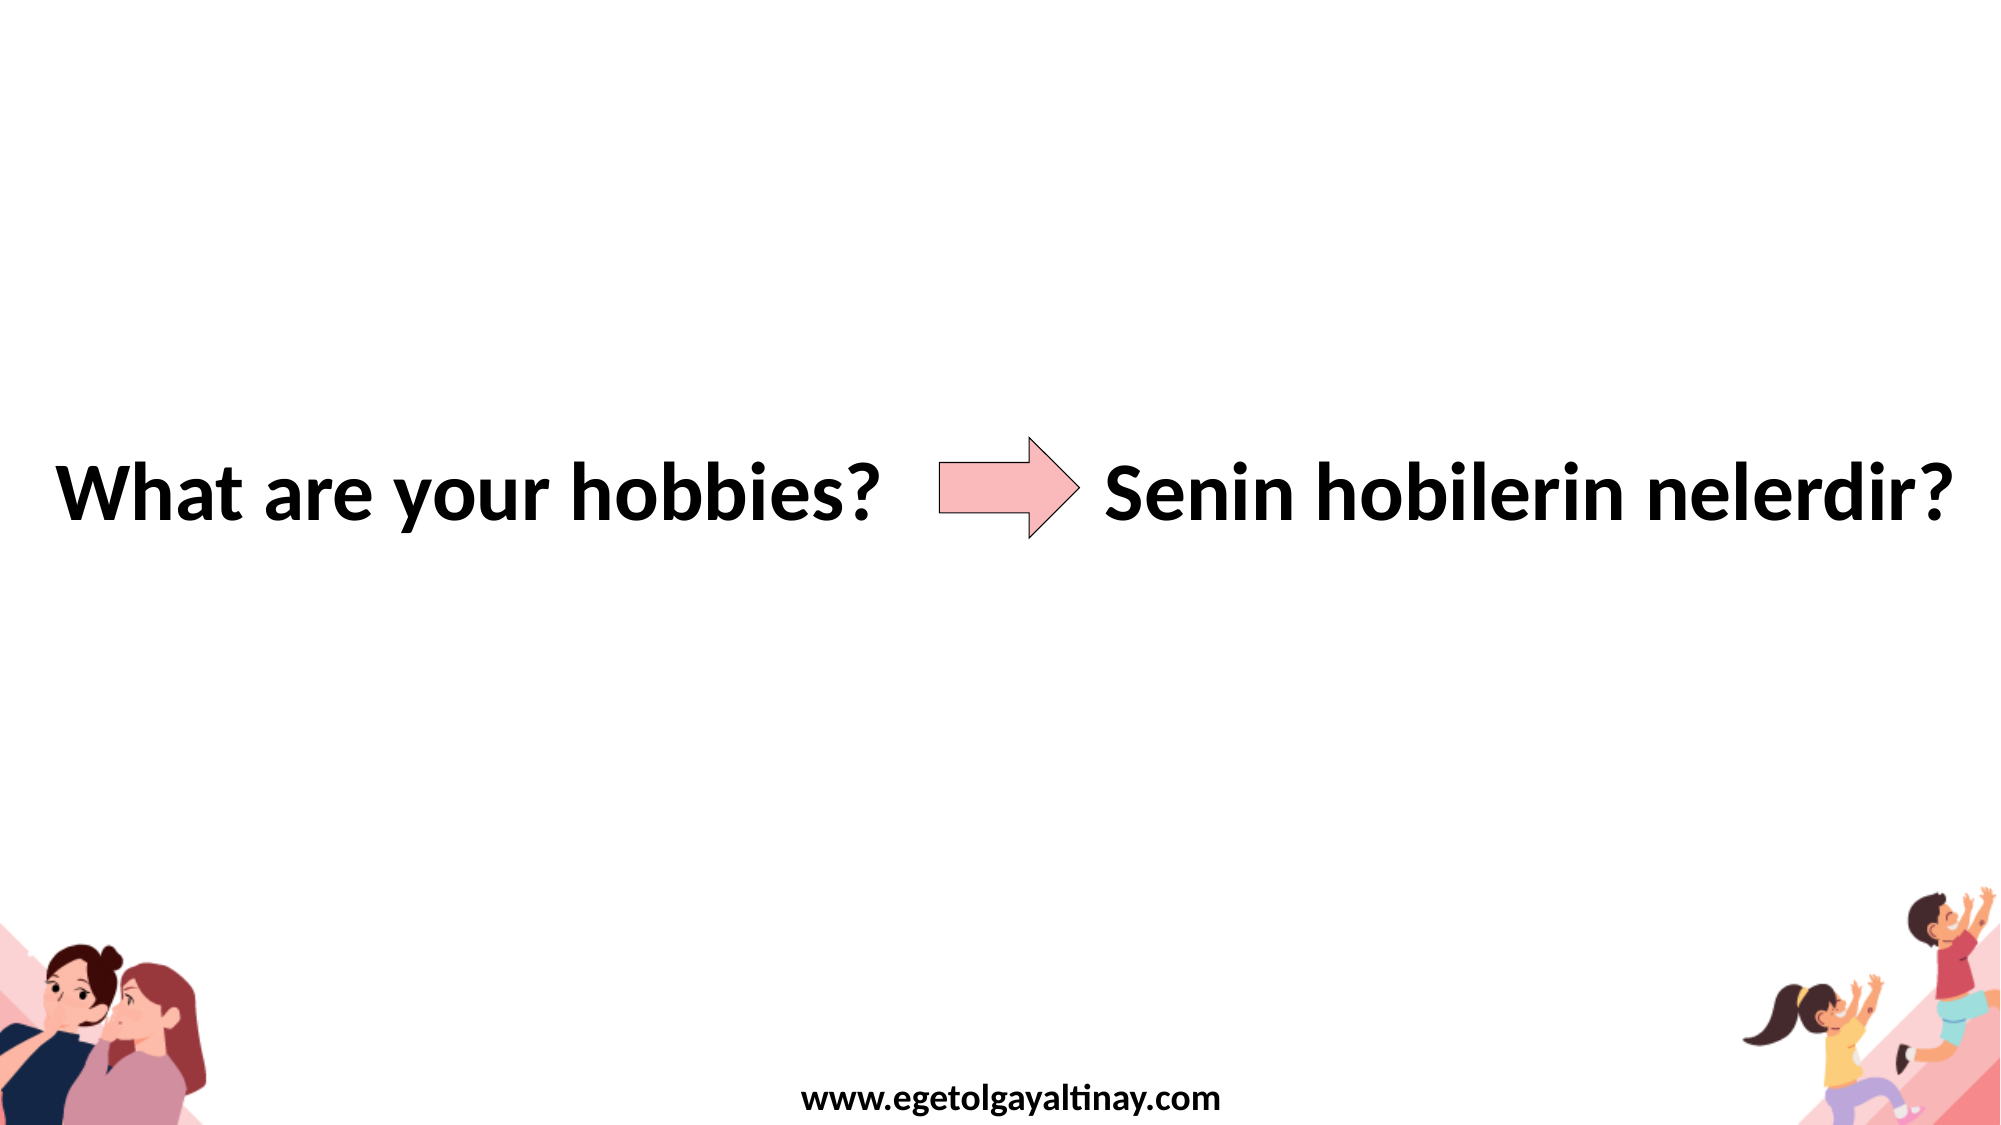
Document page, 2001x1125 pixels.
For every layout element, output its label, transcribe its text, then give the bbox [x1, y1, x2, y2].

text_box What are your hobbies? [40, 429, 1071, 545]
text_box [938, 436, 1081, 540]
text_box www.egetolgayaltinay.com [688, 1065, 1335, 1125]
picture [0, 0, 2001, 1125]
text_box Senin hobilerin nelerdir? [1090, 429, 2000, 545]
